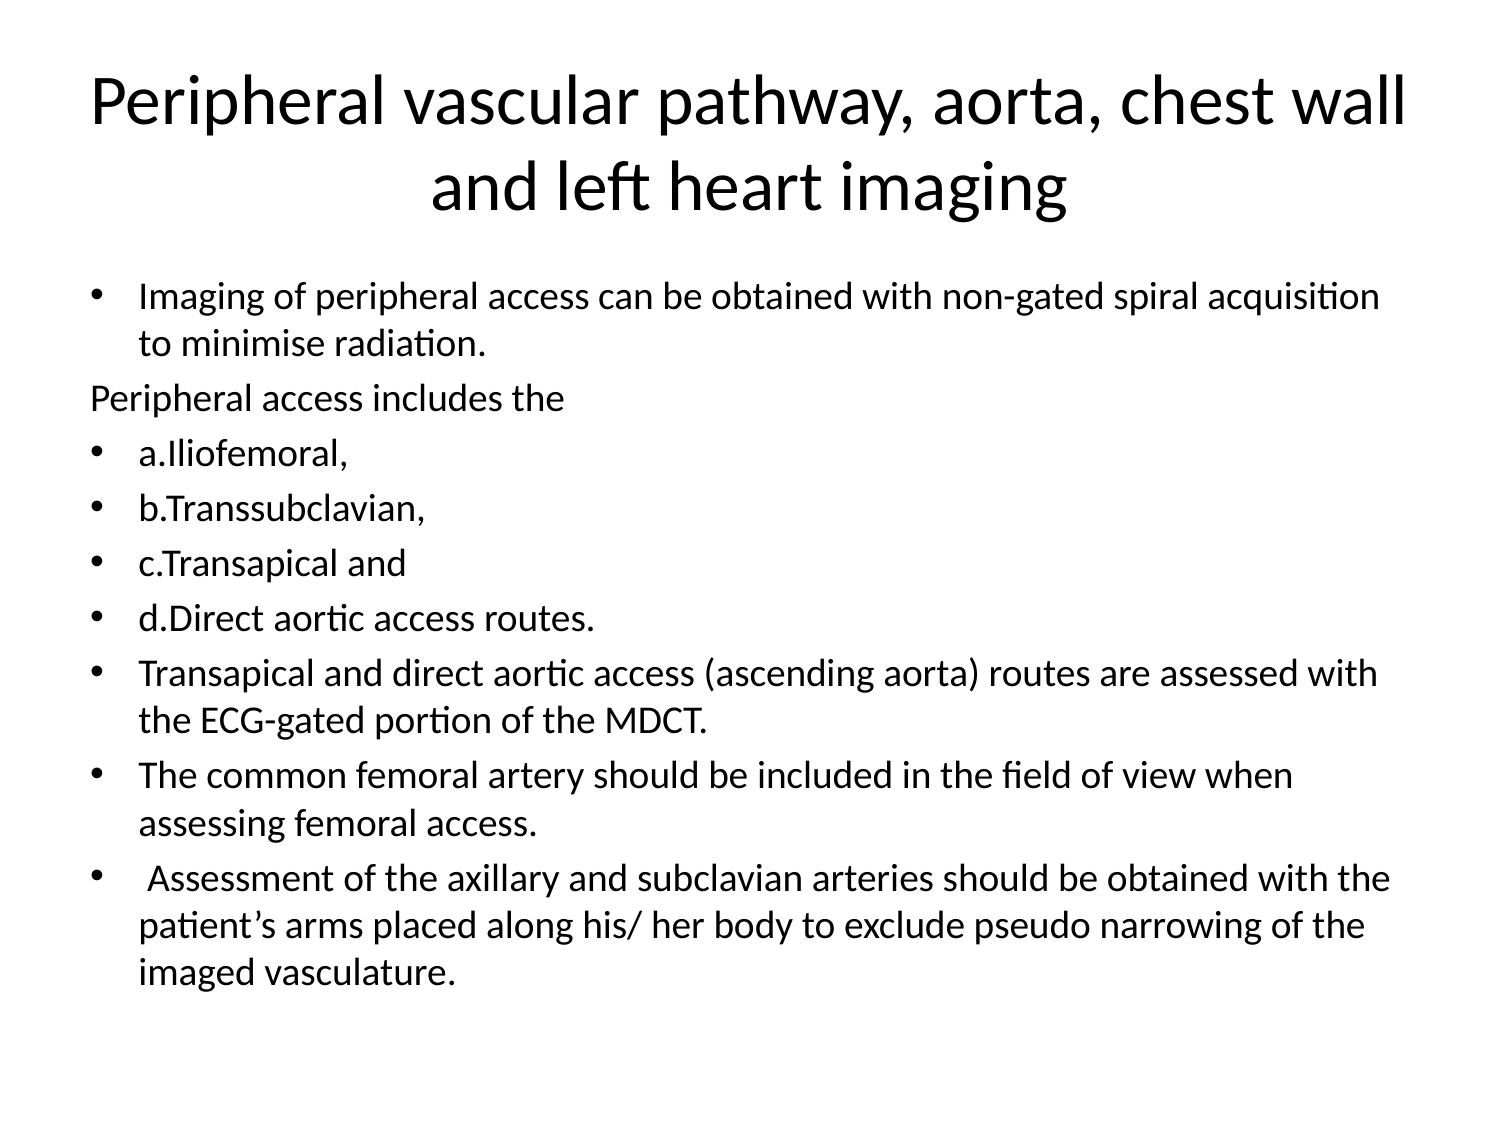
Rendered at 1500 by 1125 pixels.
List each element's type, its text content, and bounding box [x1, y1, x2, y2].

list Imaging of peripheral access can be obtained with non-gated spiral acquisition to minimise radiation. Peripheral access includes the a.Iliofemoral, b.Transsubclavian, c.Transapical and d.Direct aortic access routes. Transapical and direct aortic access (ascending aorta) routes are assessed with the ECG-gated portion of the MDCT. The common femoral artery should be included in the field of view when assessing femoral access. Assessment of the axillary and subclavian arteries should be obtained with the patient’s arms placed along his/ her body to exclude pseudo narrowing of the imaged vasculature. [75, 262, 1425, 1005]
title Peripheral vascular pathway, aorta, chest wall and left heart imaging [75, 45, 1425, 233]
